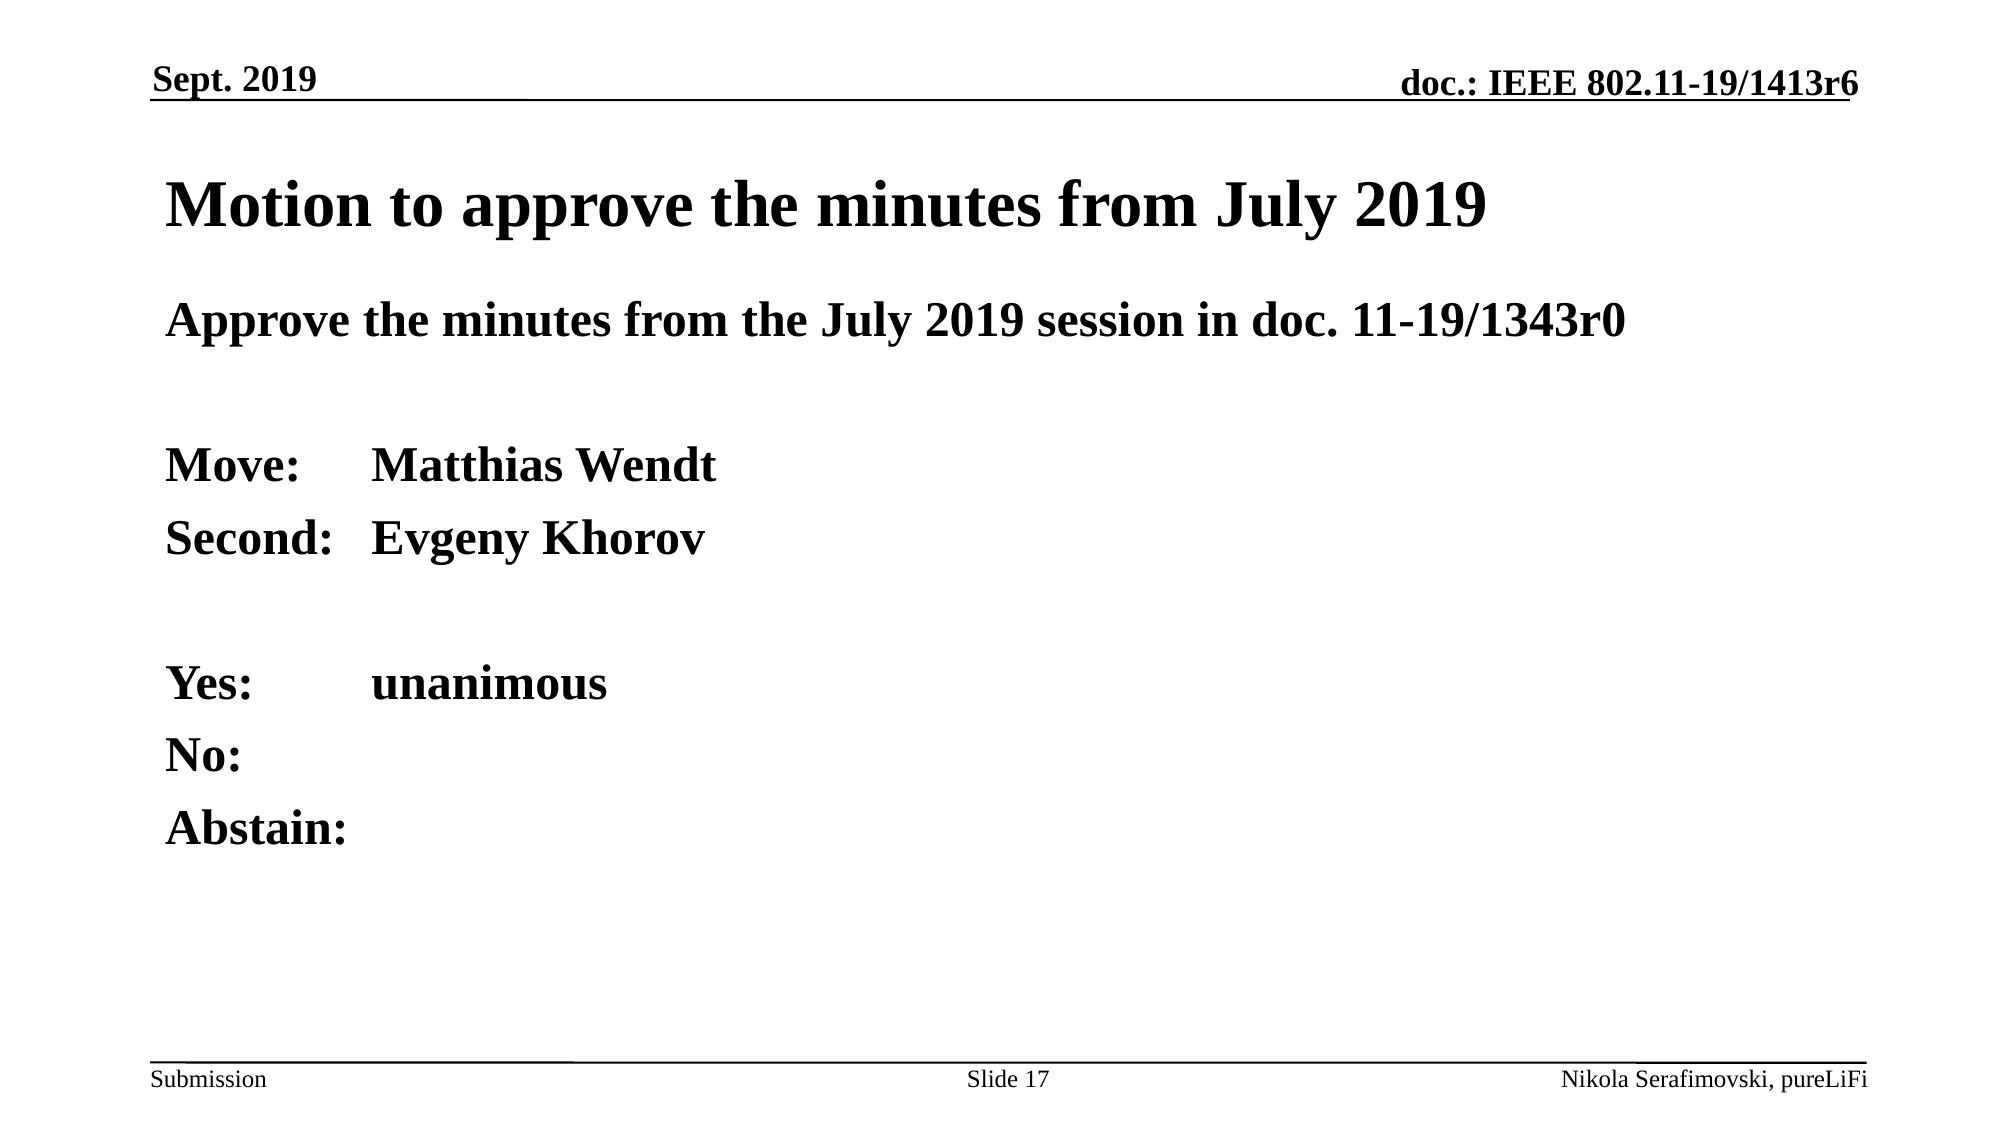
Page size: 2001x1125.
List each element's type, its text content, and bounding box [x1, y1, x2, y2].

title Motion to approve the minutes from July 2019 [149, 112, 1850, 278]
slide_number Slide 17 [950, 1061, 1067, 1123]
footer Nikola Serafimovski, pureLiFi [1171, 1061, 1869, 1093]
list Approve the minutes from the July 2019 session in doc. 11-19/1343r0 Move: Matthias Wendt Second: Evgeny Khorov Yes: unanimous No: Abstain: [149, 278, 1850, 954]
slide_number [152, 54, 563, 100]
